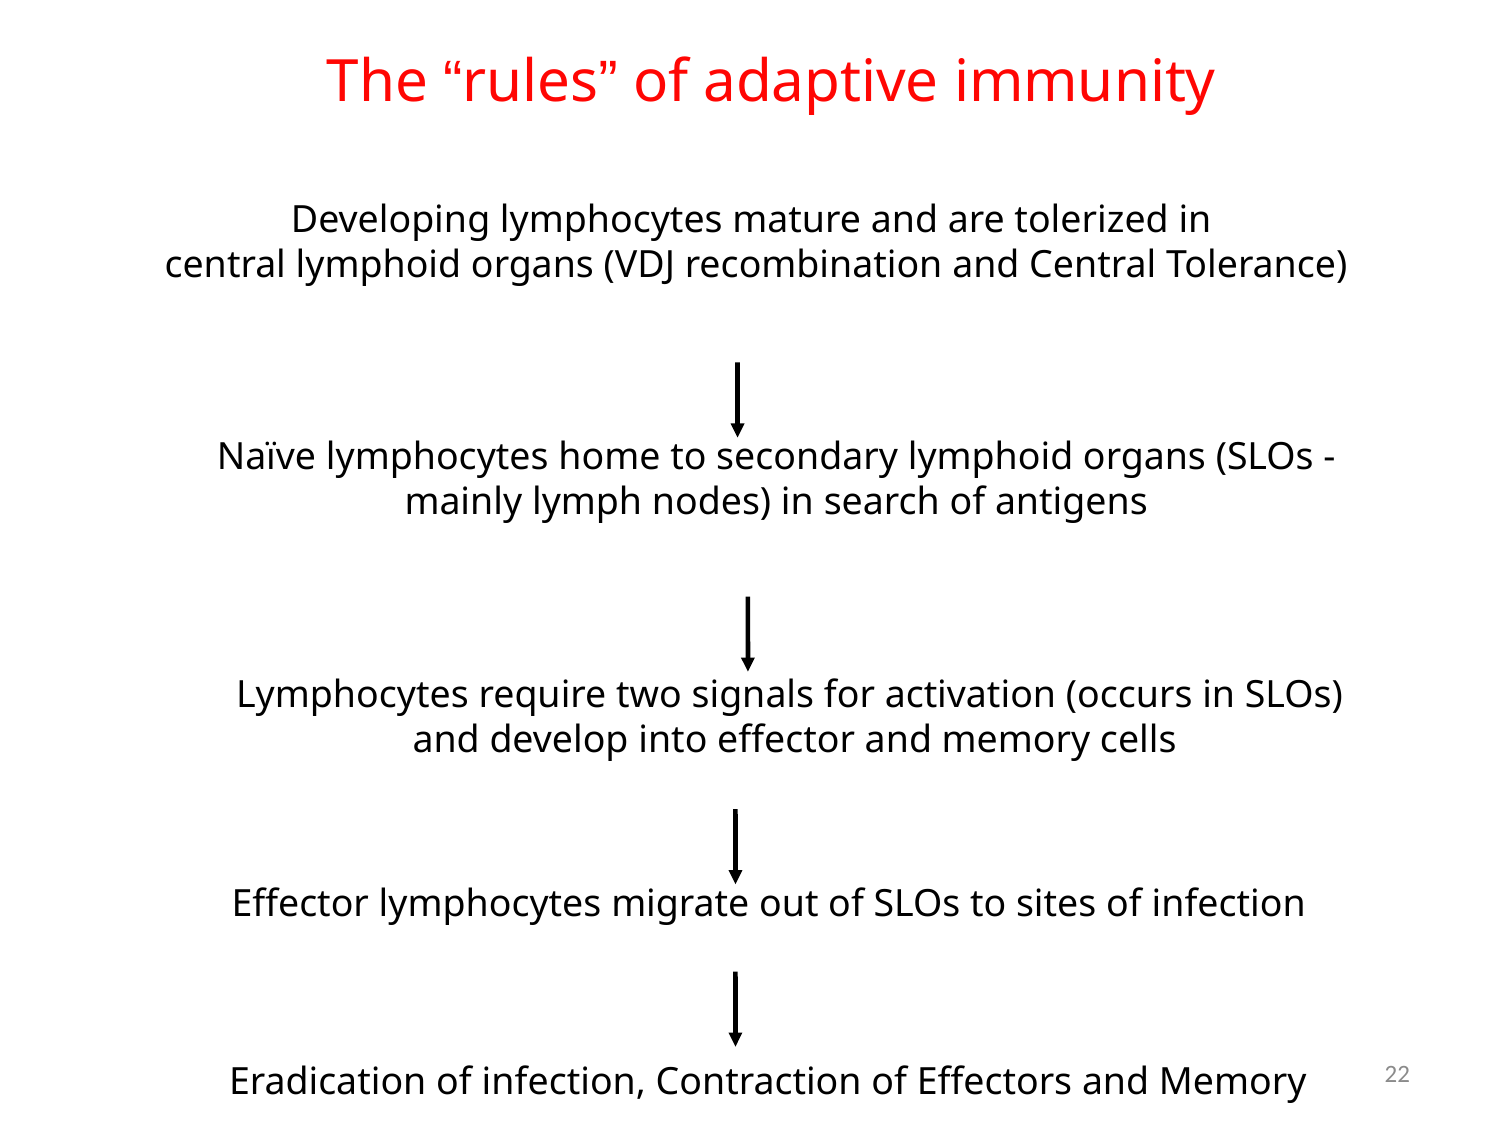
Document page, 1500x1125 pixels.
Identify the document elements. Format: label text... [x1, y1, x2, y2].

text_box Naïve lymphocytes home to secondary lymphoid organs (SLOs - mainly lymph nodes) in search of antigens [202, 424, 1352, 530]
slide_number 22 [1074, 1042, 1425, 1103]
text_box Lymphocytes require two signals for activation (occurs in SLOs) and develop into effector and memory cells [221, 662, 1359, 768]
text_box The “rules” of adaptive immunity [311, 36, 1231, 121]
text_box Effector lymphocytes migrate out of SLOs to sites of infection [216, 871, 1323, 932]
text_box [741, 596, 755, 662]
text_box [729, 809, 742, 885]
text_box Eradication of infection, Contraction of Effectors and Memory [214, 1049, 1323, 1110]
text_box [729, 971, 742, 1047]
text_box Developing lymphocytes mature and are tolerized in central lymphoid organs (VDJ recombination and Central Tolerance) [139, 187, 1364, 293]
